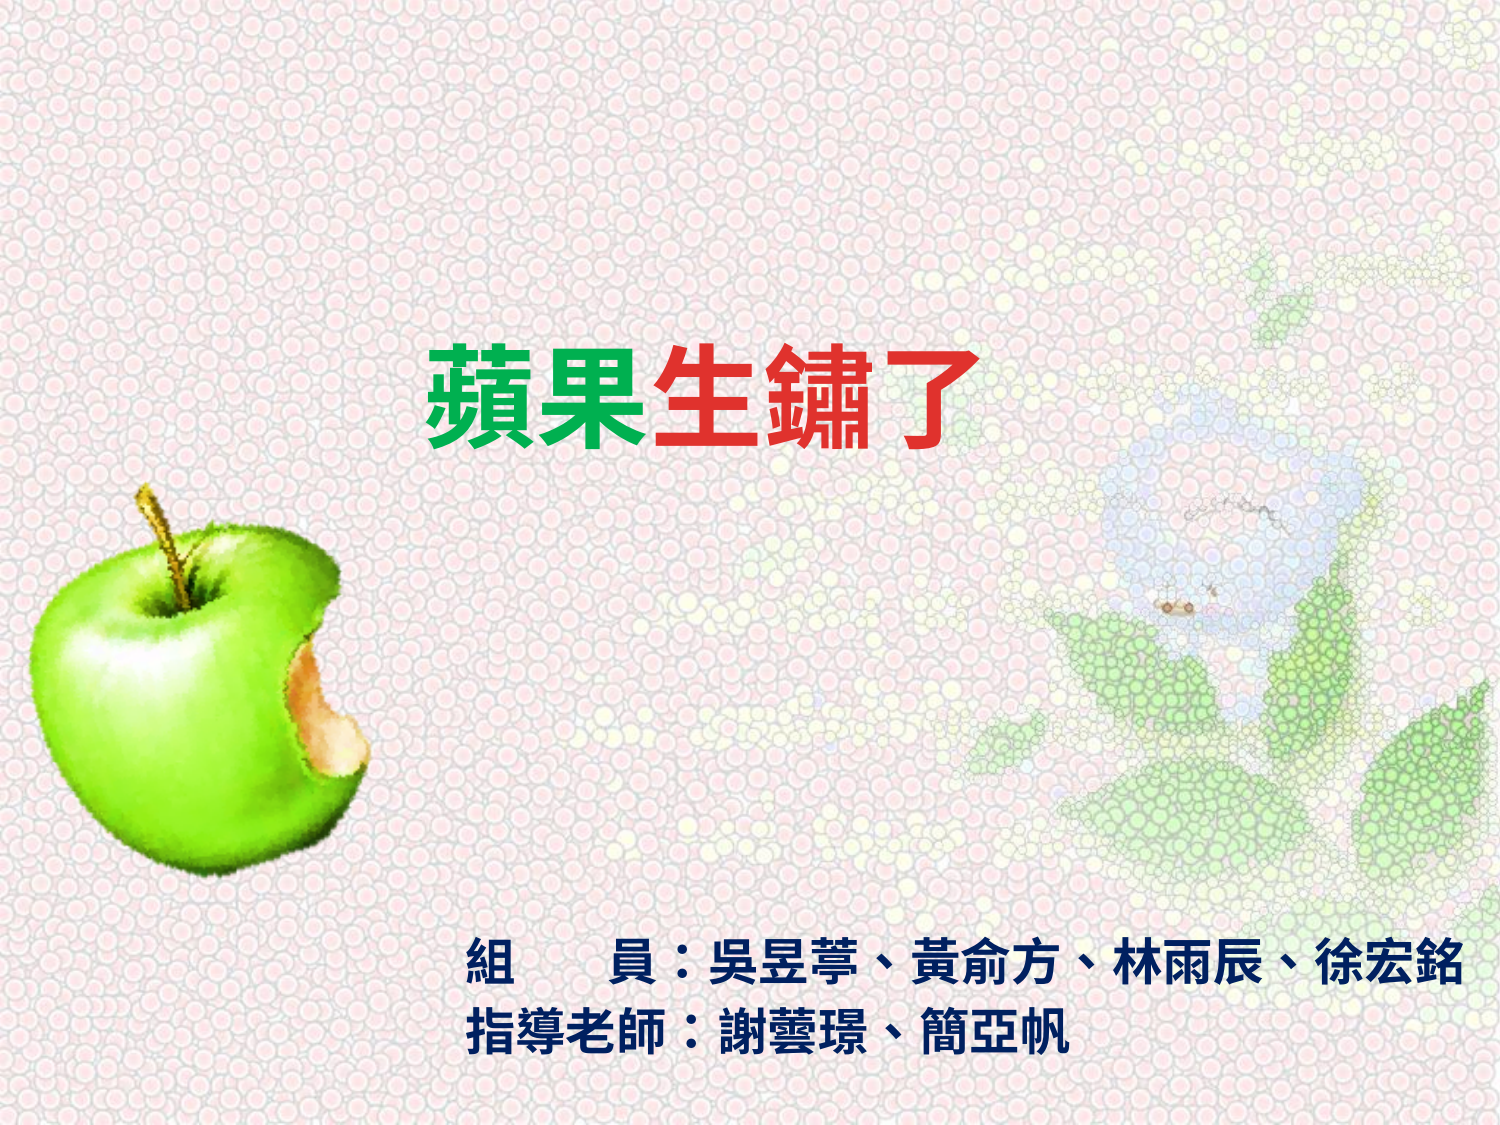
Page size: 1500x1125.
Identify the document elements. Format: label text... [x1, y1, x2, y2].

picture [0, 0, 1500, 1125]
text_box 蘋果生鏽了 [408, 319, 1006, 470]
subtitle 組 員：吳昱葶、黃俞方、林雨辰、徐宏銘 指導老師：謝蕓璟、簡亞帆 [450, 837, 1500, 1125]
